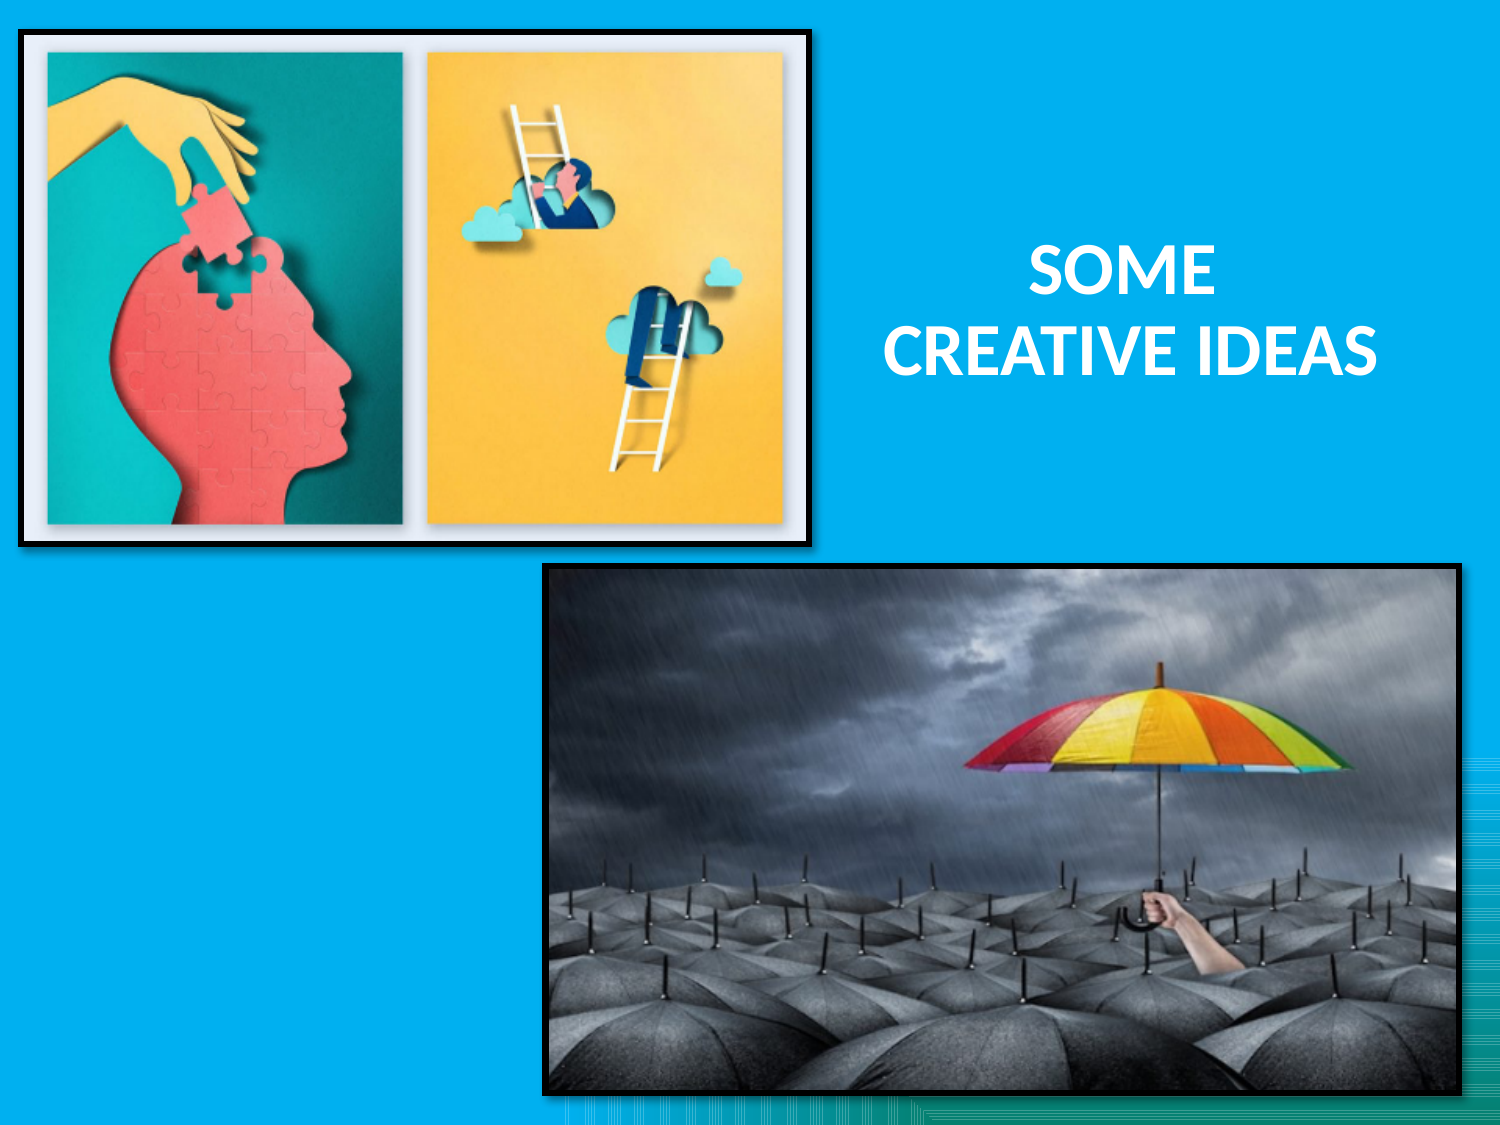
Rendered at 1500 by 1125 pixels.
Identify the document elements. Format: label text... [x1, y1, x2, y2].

picture [548, 569, 1456, 1091]
title SOME CREATIVE IDEAS [392, 6, 1500, 400]
picture [23, 34, 806, 542]
